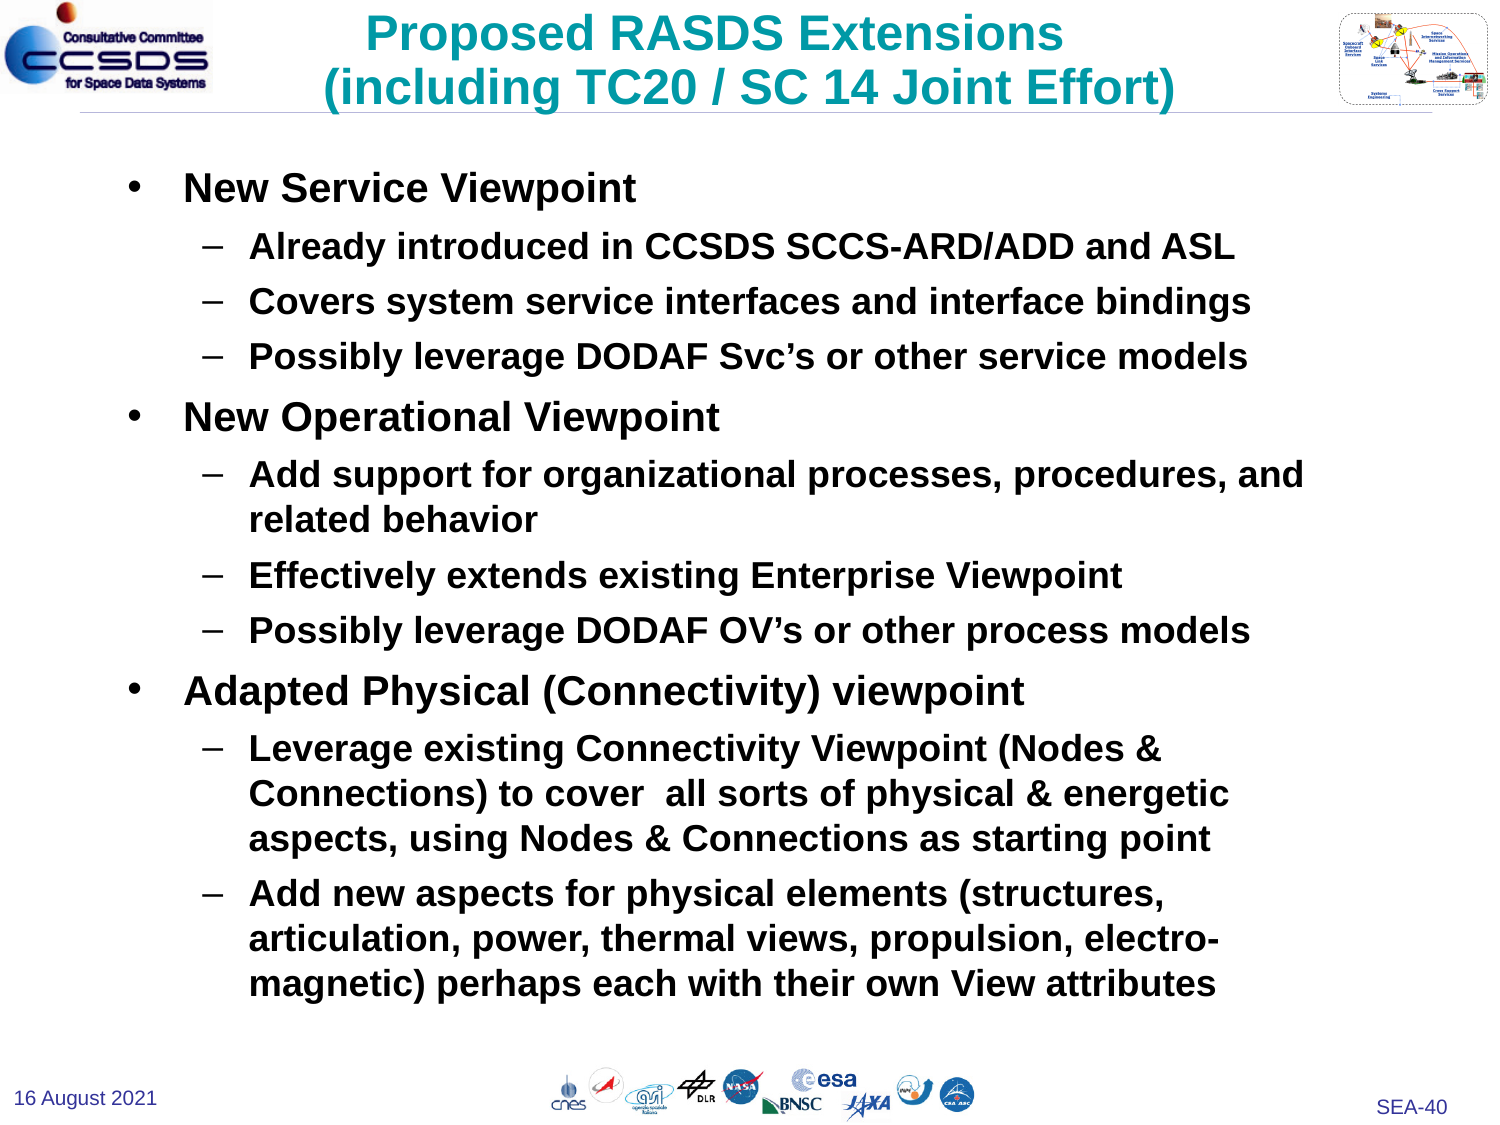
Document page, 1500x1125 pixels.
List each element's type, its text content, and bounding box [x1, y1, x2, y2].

picture [1388, 12, 1488, 106]
picture [549, 1064, 975, 1125]
text_box New Service Viewpoint Already introduced in CCSDS SCCS-ARD/ADD and ASL Covers system service interfaces and interface bindings Possibly leverage DODAF Svc’s or other service models New Operational Viewpoint Add support for organizational processes, procedures, and related behavior Effectively extends existing Enterprise Viewpoint Possibly leverage DODAF OV’s or other process models Adapted Physical (Connectivity) viewpoint Leverage existing Connectivity Viewpoint (Nodes & Connections) to cover all sorts of physical & energetic aspects, using Nodes & Connections as starting point Add new aspects for physical elements (structures, articulation, power, thermal views, propulsion, electro-magnetic) perhaps each with their own View attributes [112, 153, 1388, 927]
picture [0, 0, 112, 94]
text_box Proposed RASDS Extensions (including TC20 / SC 14 Joint Effort) [112, 0, 1388, 153]
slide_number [0, 1074, 285, 1120]
